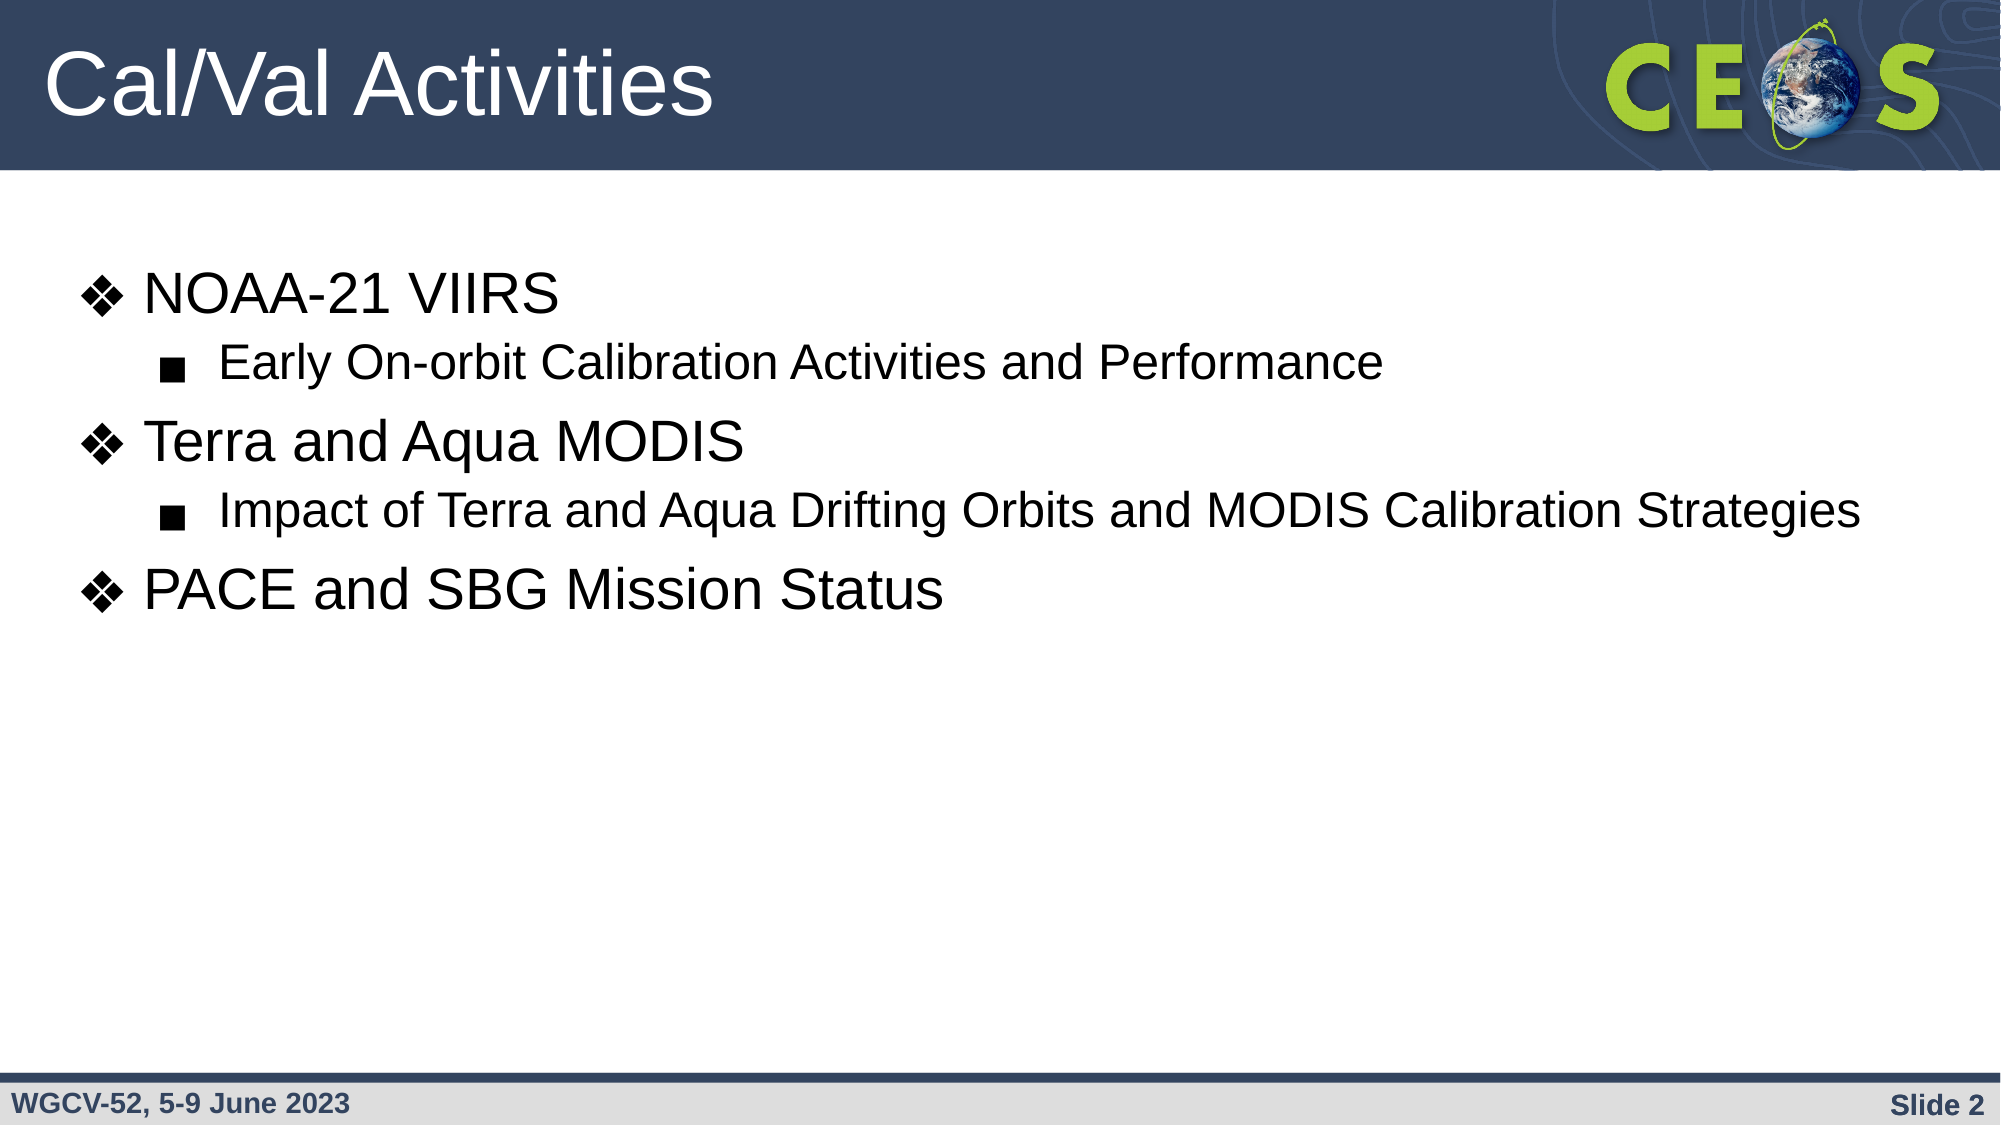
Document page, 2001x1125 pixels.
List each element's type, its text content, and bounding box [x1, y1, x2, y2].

list NOAA-21 VIIRS Early On-orbit Calibration Activities and Performance Terra and Aqua MODIS Impact of Terra and Aqua Drifting Orbits and MODIS Calibration Strategies PACE and SBG Mission Status [53, 255, 1939, 876]
text_box Slide 2 [1683, 1078, 2000, 1125]
title Cal/Val Activities [28, 28, 1569, 157]
picture [1606, 18, 1939, 150]
